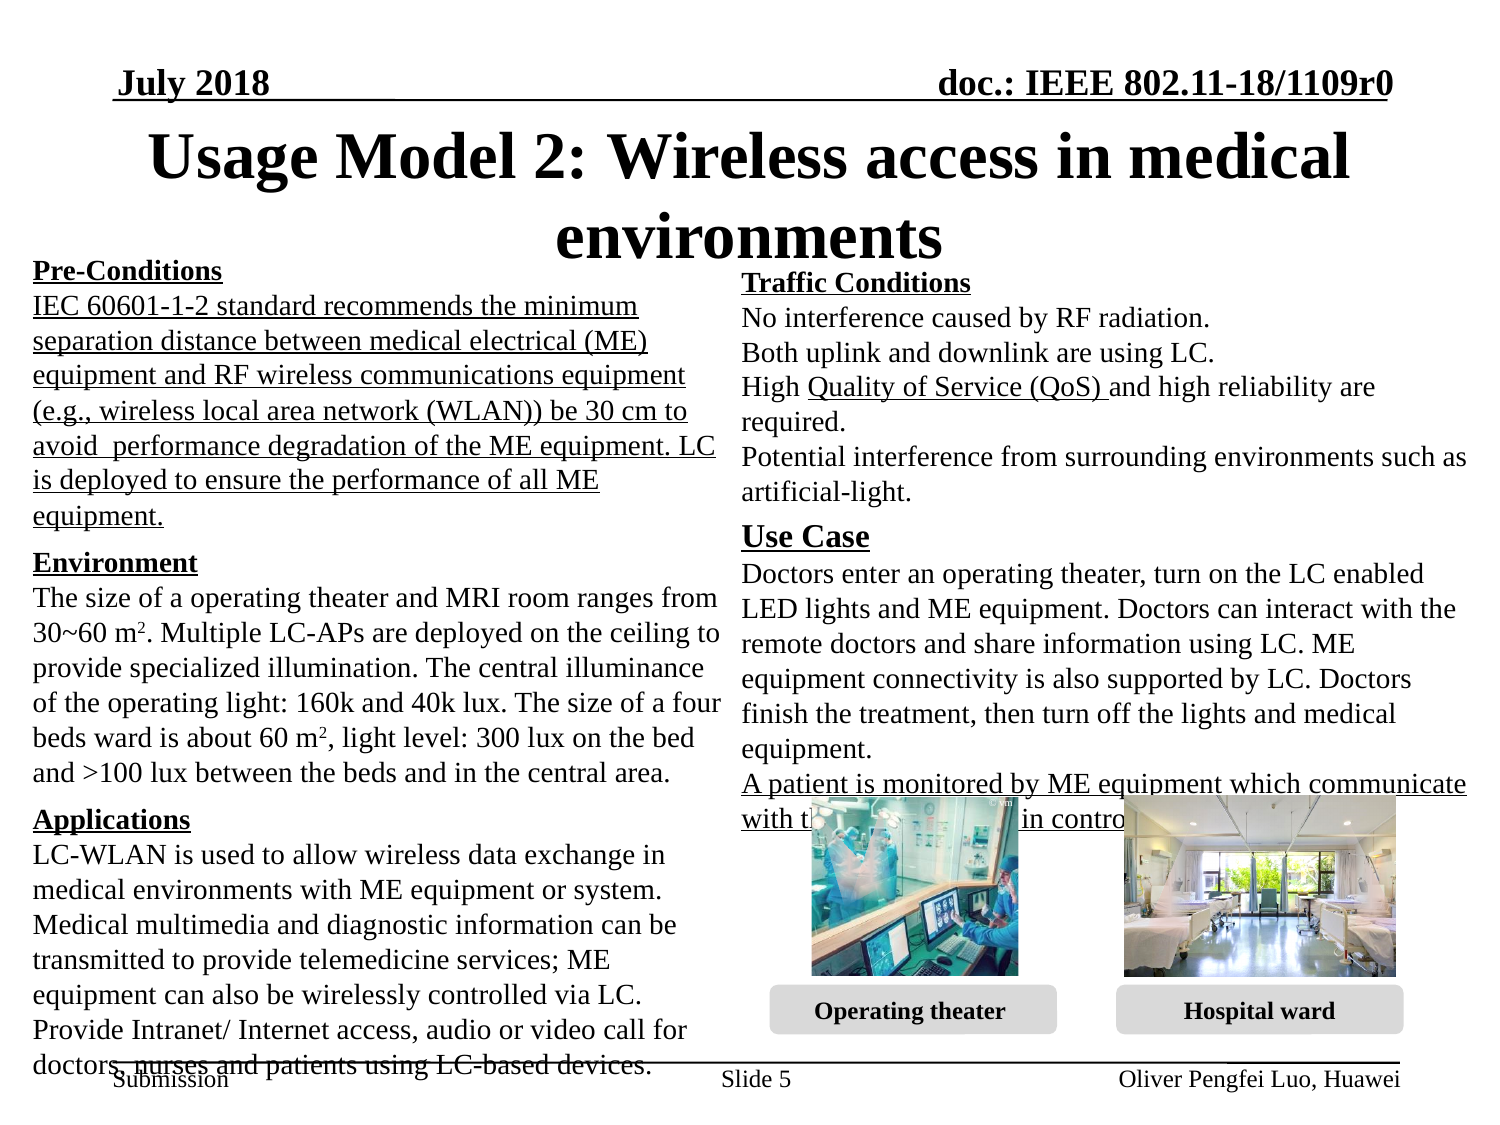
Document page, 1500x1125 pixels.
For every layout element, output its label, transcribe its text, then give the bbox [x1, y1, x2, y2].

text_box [1123, 795, 1396, 977]
text_box Hospital ward [1116, 984, 1404, 1035]
slide_number Slide 5 [712, 1061, 800, 1123]
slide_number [116, 58, 507, 103]
title Usage Model 2: Wireless access in medical environments [112, 103, 1388, 255]
footer Oliver Pengfei Luo, Huawei [1077, 1061, 1402, 1093]
text_box Operating theater [769, 984, 1058, 1035]
text_box Traffic Conditions No interference caused by RF radiation. Both uplink and downlink are using LC. High Quality of Service (QoS) and high reliability are required. Potential interference from surrounding environments such as artificial-light. Use Case Doctors enter an operating theater, turn on the LC enabled LED lights and ME equipment. Doctors can interact with the remote doctors and share information using LC. ME equipment connectivity is also supported by LC. Doctors finish the treatment, then turn off the lights and medical equipment. A patient is monitored by ME equipment which communicate with the nurses/doctors in control room via LC. [726, 255, 1500, 917]
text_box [811, 795, 1031, 977]
text_box Pre-Conditions IEC 60601-1-2 standard recommends the minimum separation distance between medical electrical (ME) equipment and RF wireless communications equipment (e.g., wireless local area network (WLAN)) be 30 cm to avoid performance degradation of the ME equipment. LC is deployed to ensure the performance of all ME equipment. Environment The size of a operating theater and MRI room ranges from 30~60 m2. Multiple LC-APs are deployed on the ceiling to provide specialized illumination. The central illuminance of the operating light: 160k and 40k lux. The size of a four beds ward is about 60 m2, light level: 300 lux on the bed and >100 lux between the beds and in the central area. Applications LC-WLAN is used to allow wireless data exchange in medical environments with ME equipment or system. Medical multimedia and diagnostic information can be transmitted to provide telemedicine services; ME equipment can also be wirelessly controlled via LC. Provide Intranet/ Internet access, audio or video call for doctors, nurses and patients using LC-based devices. [17, 243, 746, 1083]
